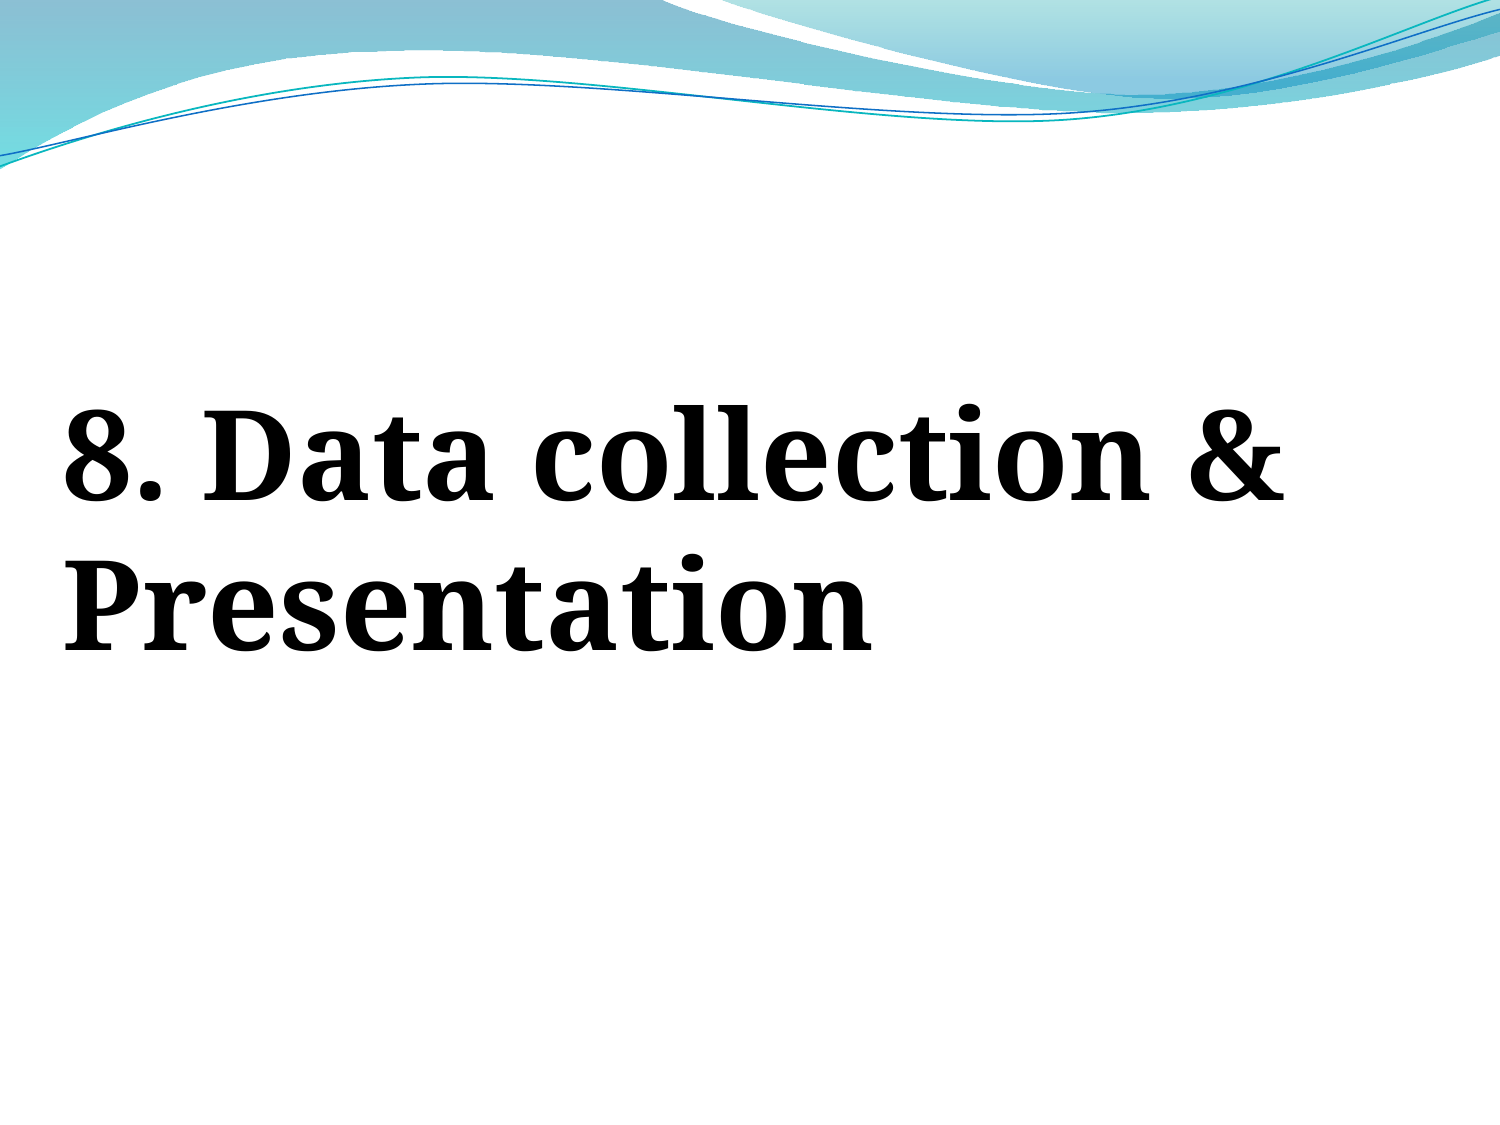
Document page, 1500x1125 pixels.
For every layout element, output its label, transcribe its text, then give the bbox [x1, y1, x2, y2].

title 8. Data collection & Presentation [62, 299, 1425, 675]
